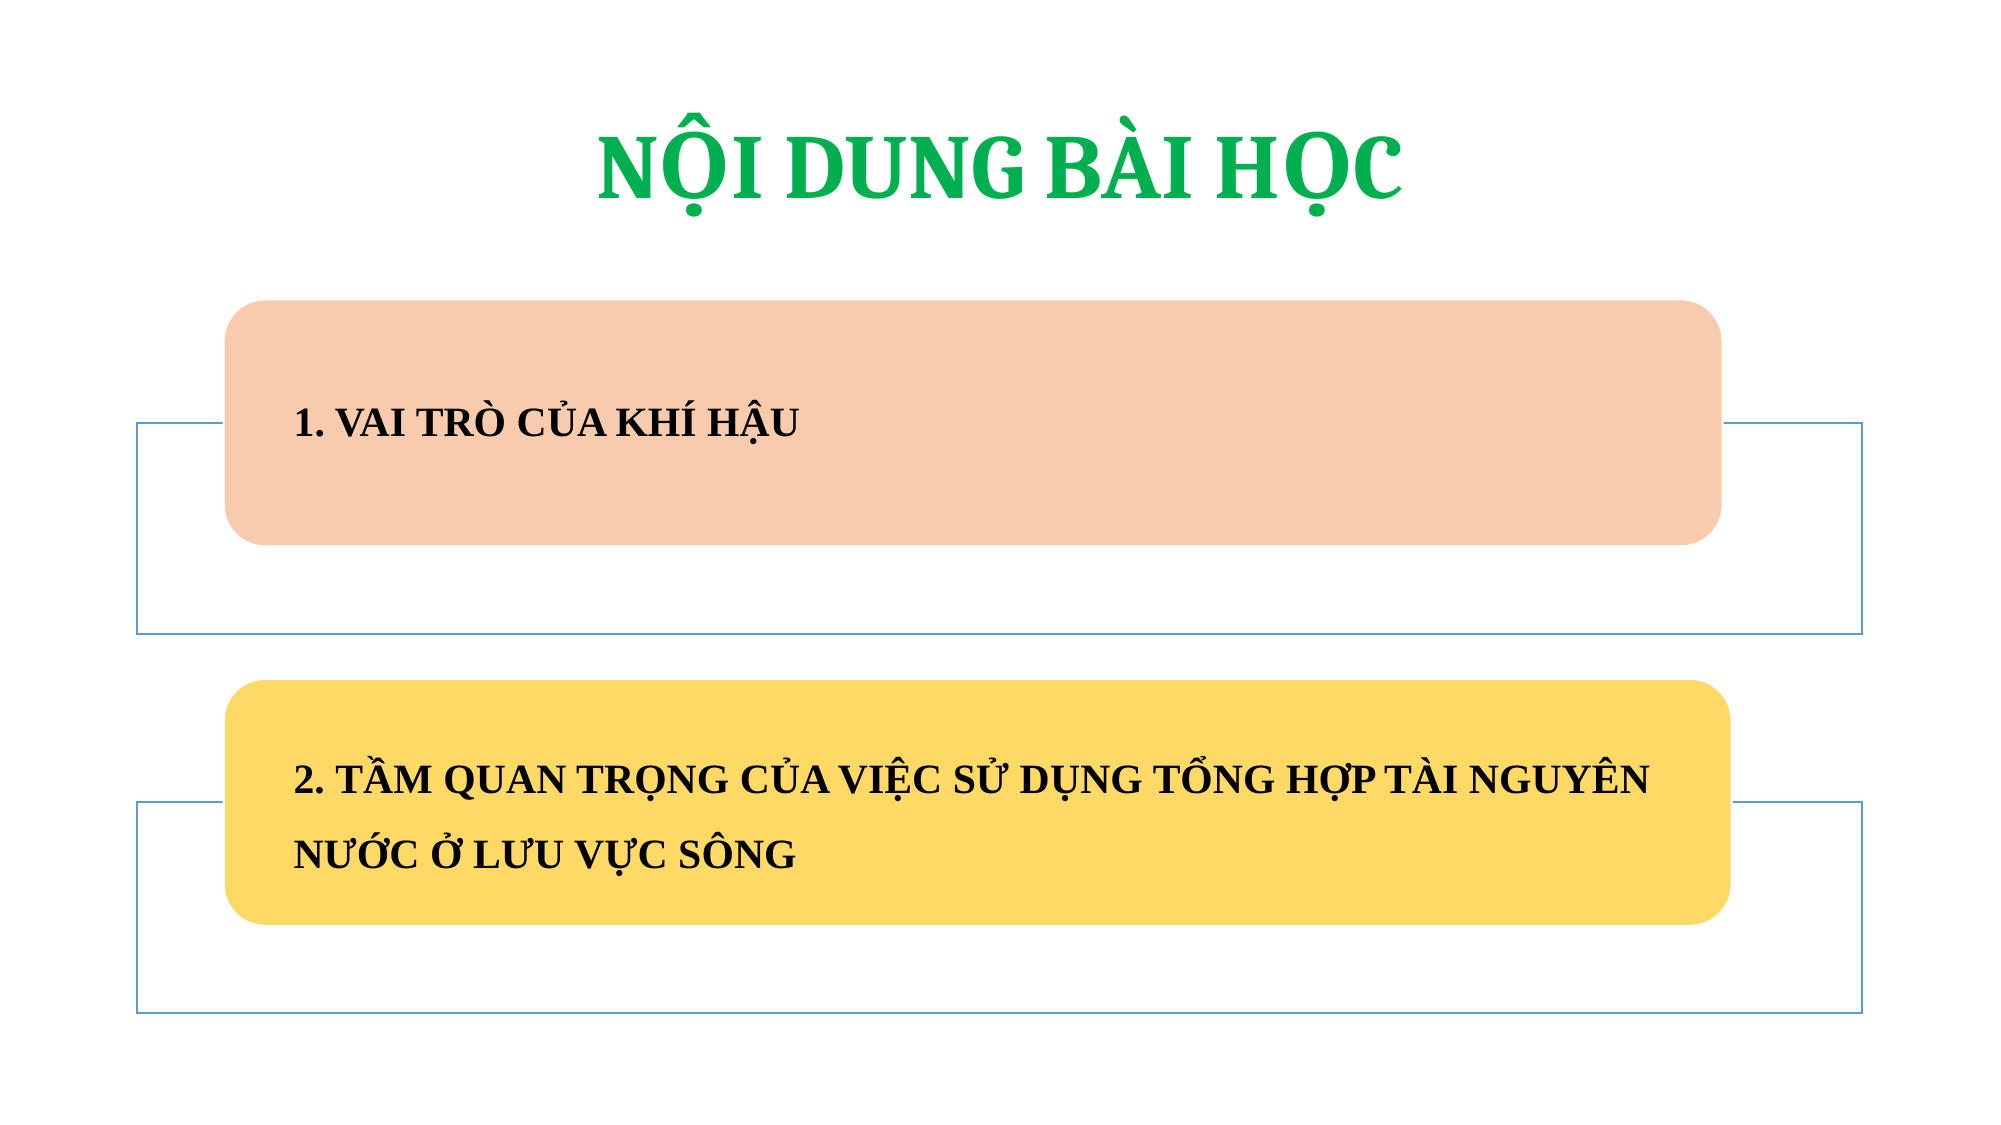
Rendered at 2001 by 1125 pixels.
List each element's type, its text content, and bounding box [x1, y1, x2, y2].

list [137, 299, 1863, 1014]
title NỘI DUNG BÀI HỌC [137, 59, 1863, 278]
